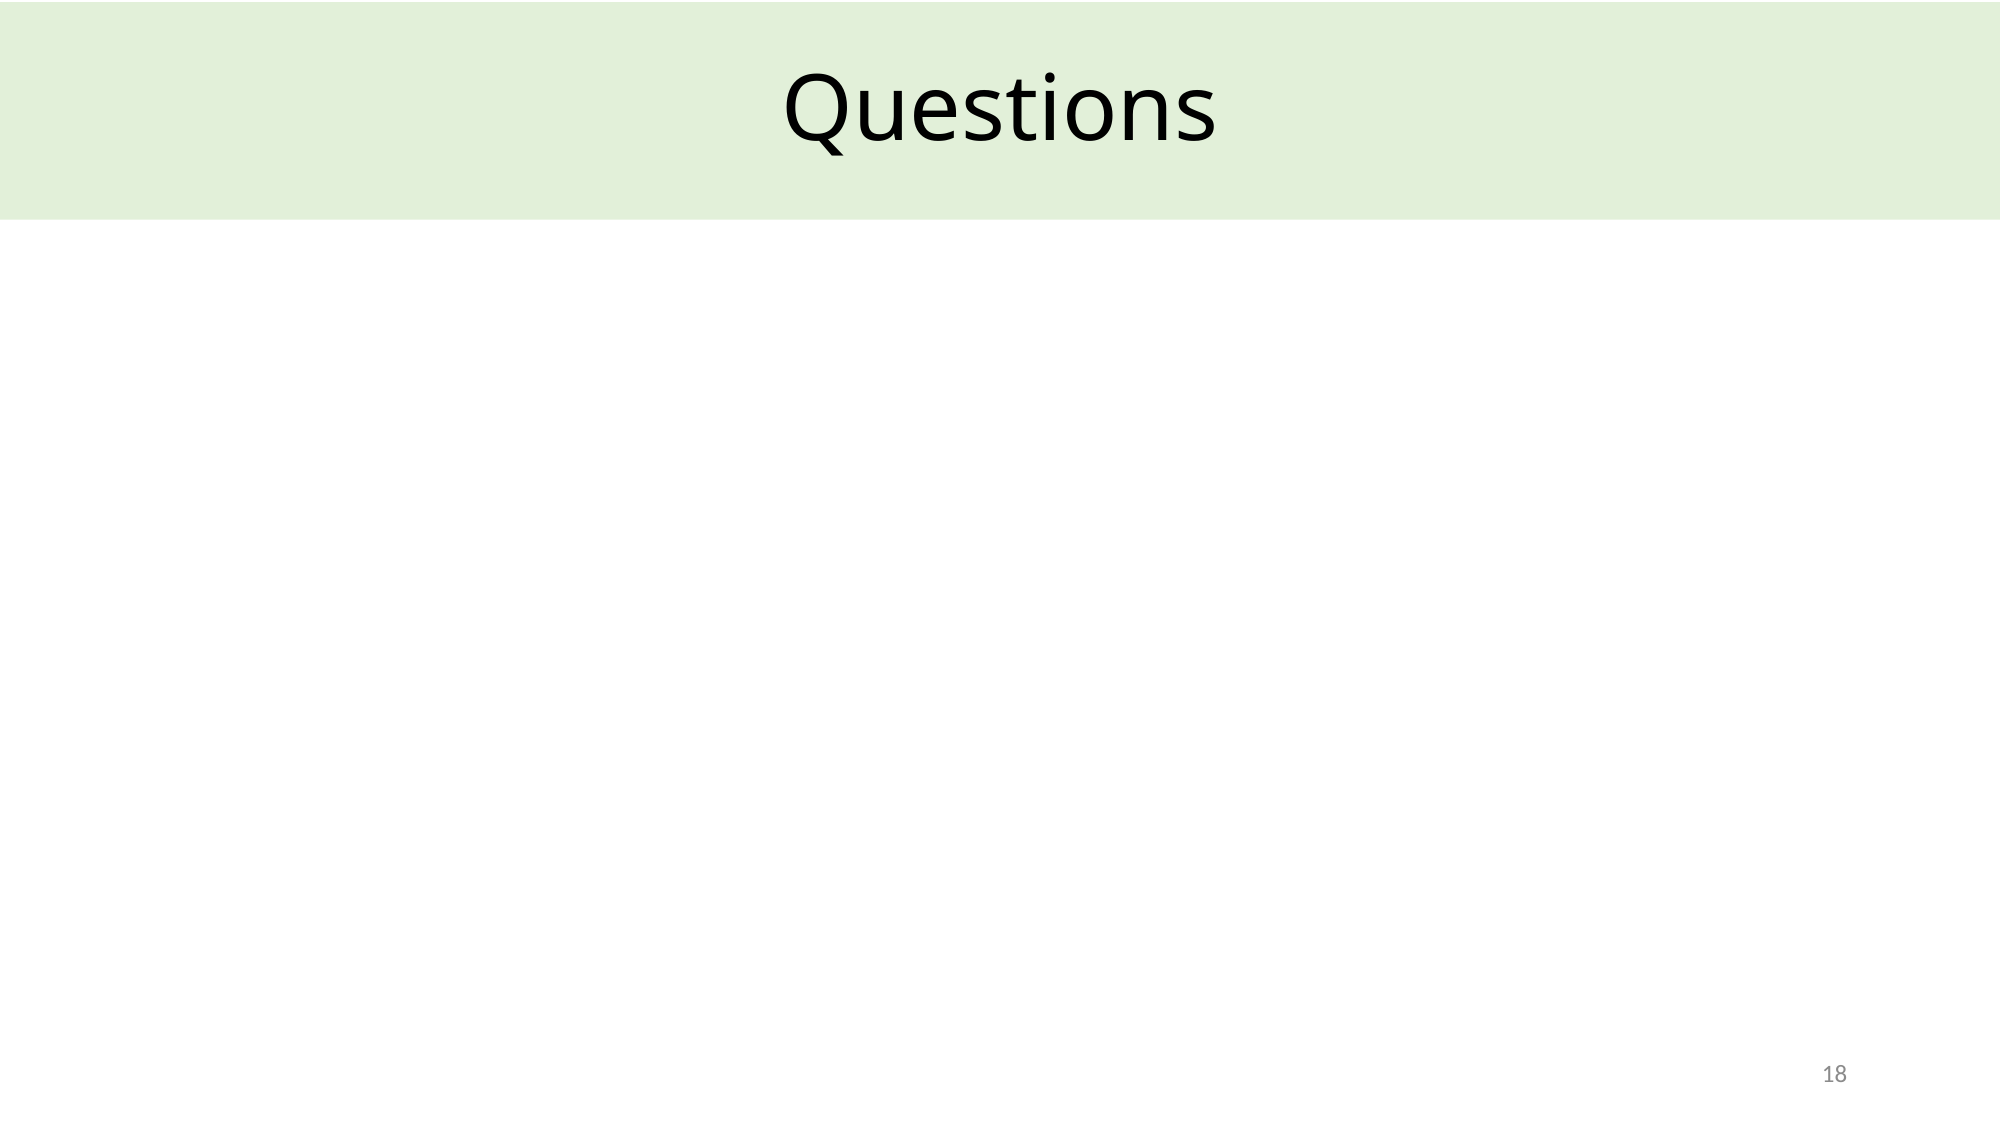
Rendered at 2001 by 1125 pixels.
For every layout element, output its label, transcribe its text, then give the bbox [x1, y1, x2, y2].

slide_number 18 [1412, 1042, 1863, 1103]
title Questions [0, 2, 2000, 220]
